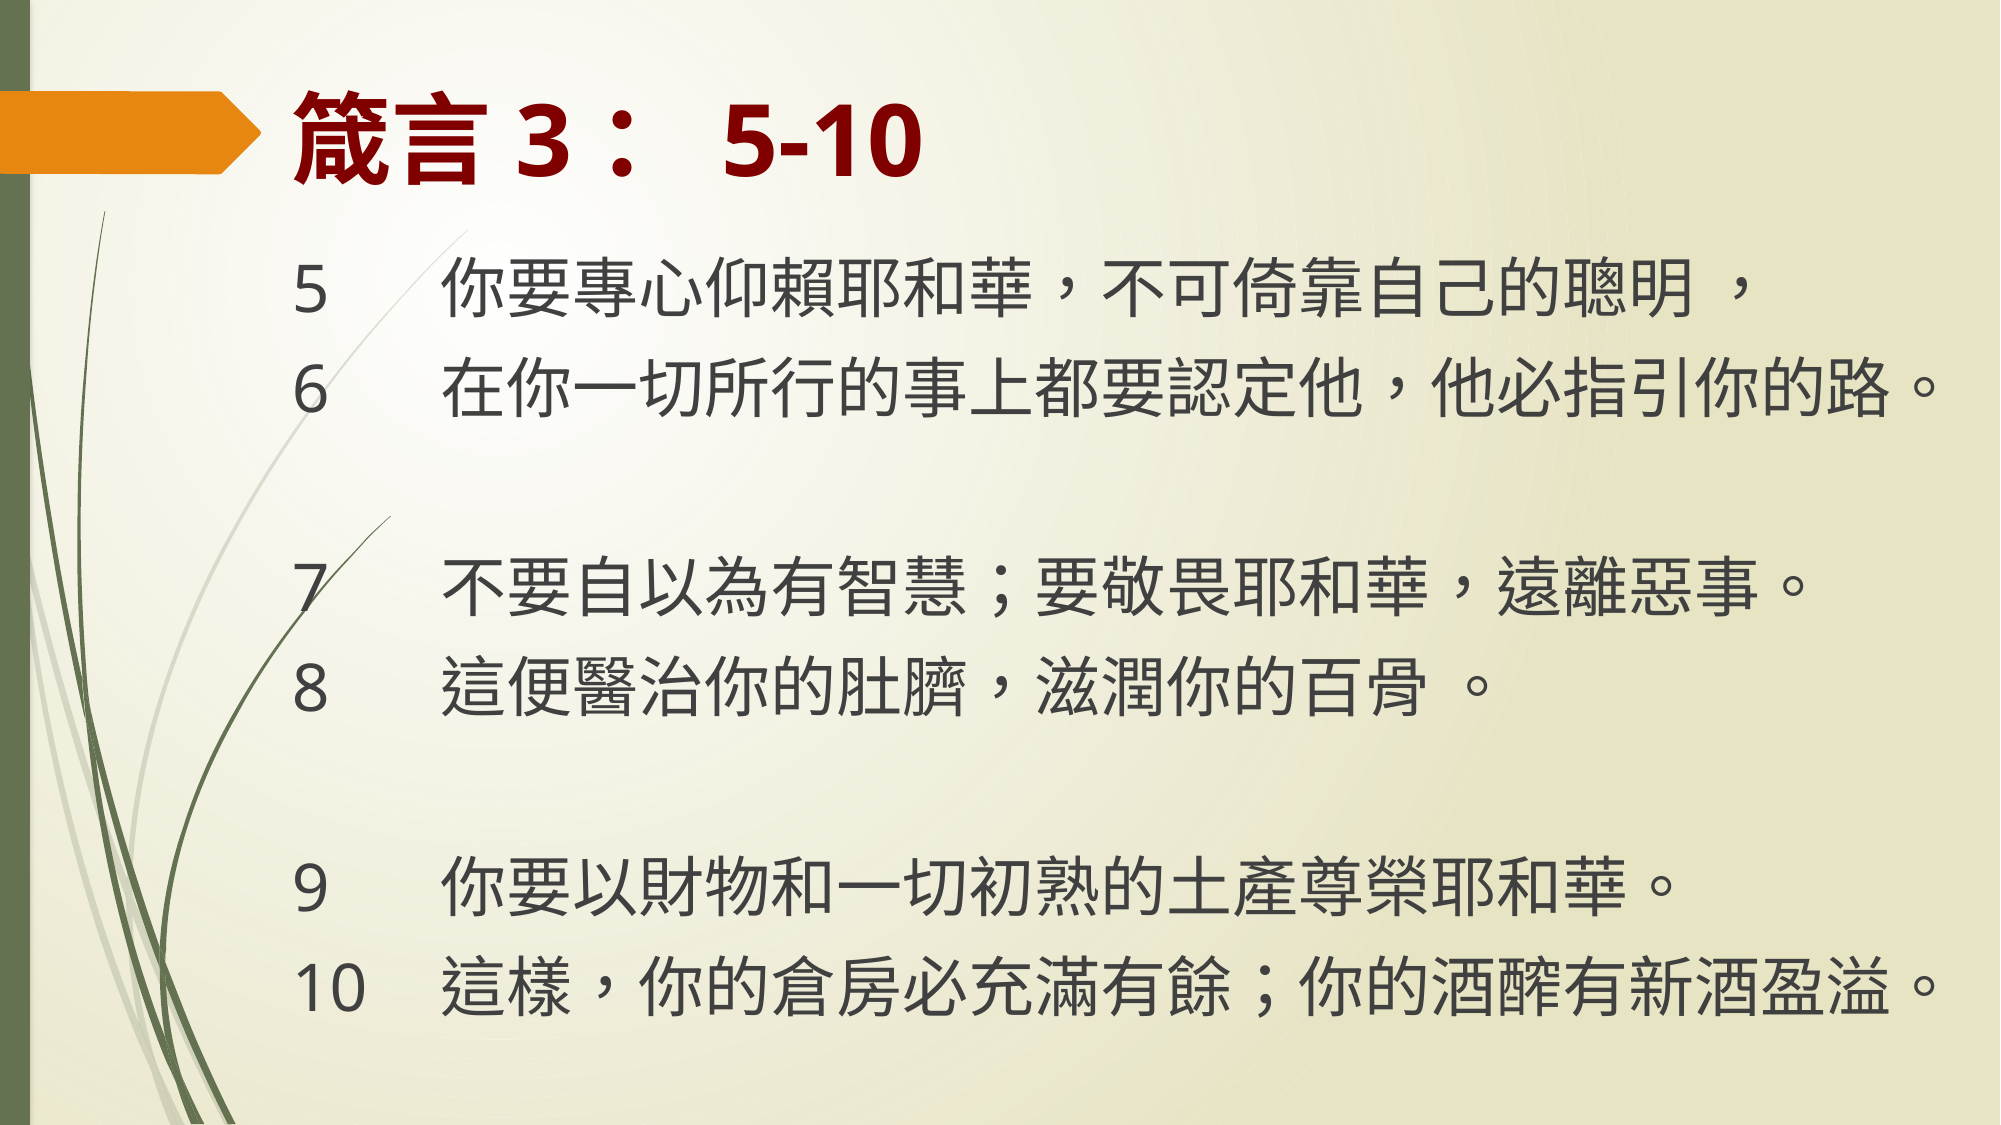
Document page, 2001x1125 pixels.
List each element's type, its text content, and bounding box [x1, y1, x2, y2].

title 箴言3：5-10 [276, 69, 1973, 212]
list 5 你要專心仰賴耶和華，不可倚靠自己的聰明 ， 6 在你一切所行的事上都要認定他，他必指引你的路。 7 不要自以為有智慧；要敬畏耶和華，遠離惡事。 8 這便醫治你的肚臍，滋潤你的百骨 。 9 你要以財物和一切初熟的土產尊榮耶和華。 10 這樣，你的倉房必充滿有餘；你的酒醡有新酒盈溢。 [276, 238, 1918, 1056]
